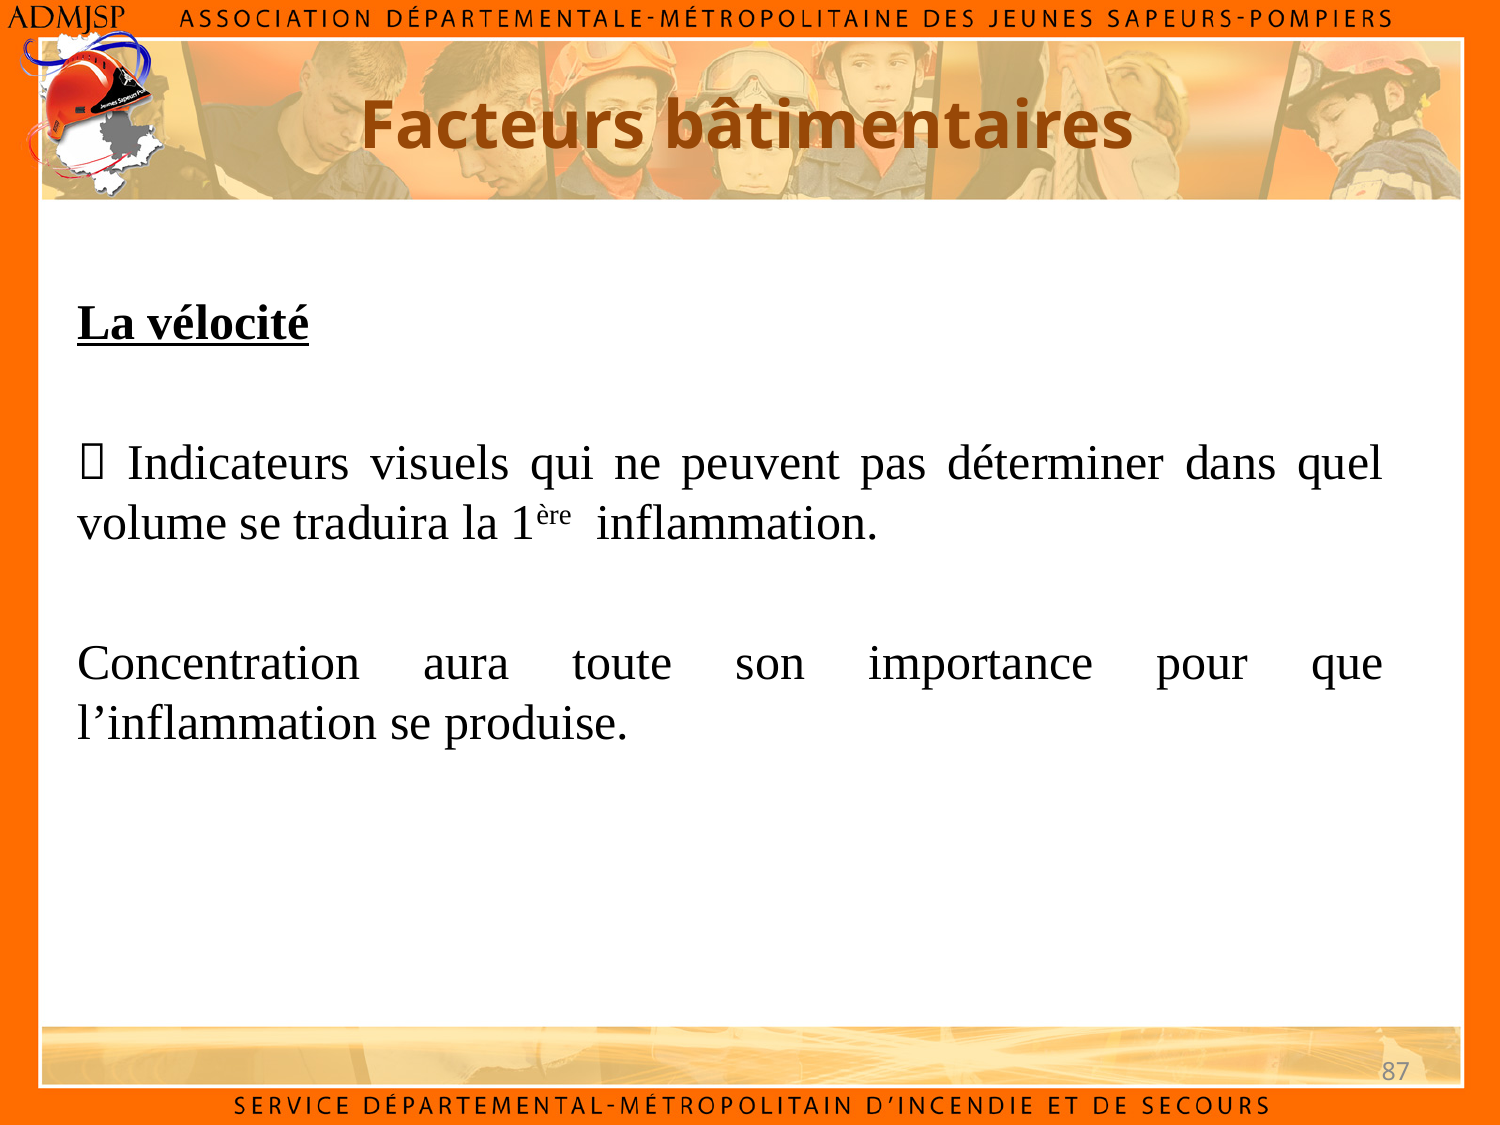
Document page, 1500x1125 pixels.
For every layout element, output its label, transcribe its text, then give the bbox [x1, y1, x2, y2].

picture [0, 0, 1500, 1125]
text_box 87 [1074, 1042, 1425, 1103]
text_box La vélocité  Indicateurs visuels qui ne peuvent pas déterminer dans quel volume se traduira la 1ère inflammation. Concentration aura toute son importance pour que l’inflammation se produise. [62, 212, 1399, 758]
title Facteurs bâtimentaires [41, 45, 1454, 200]
